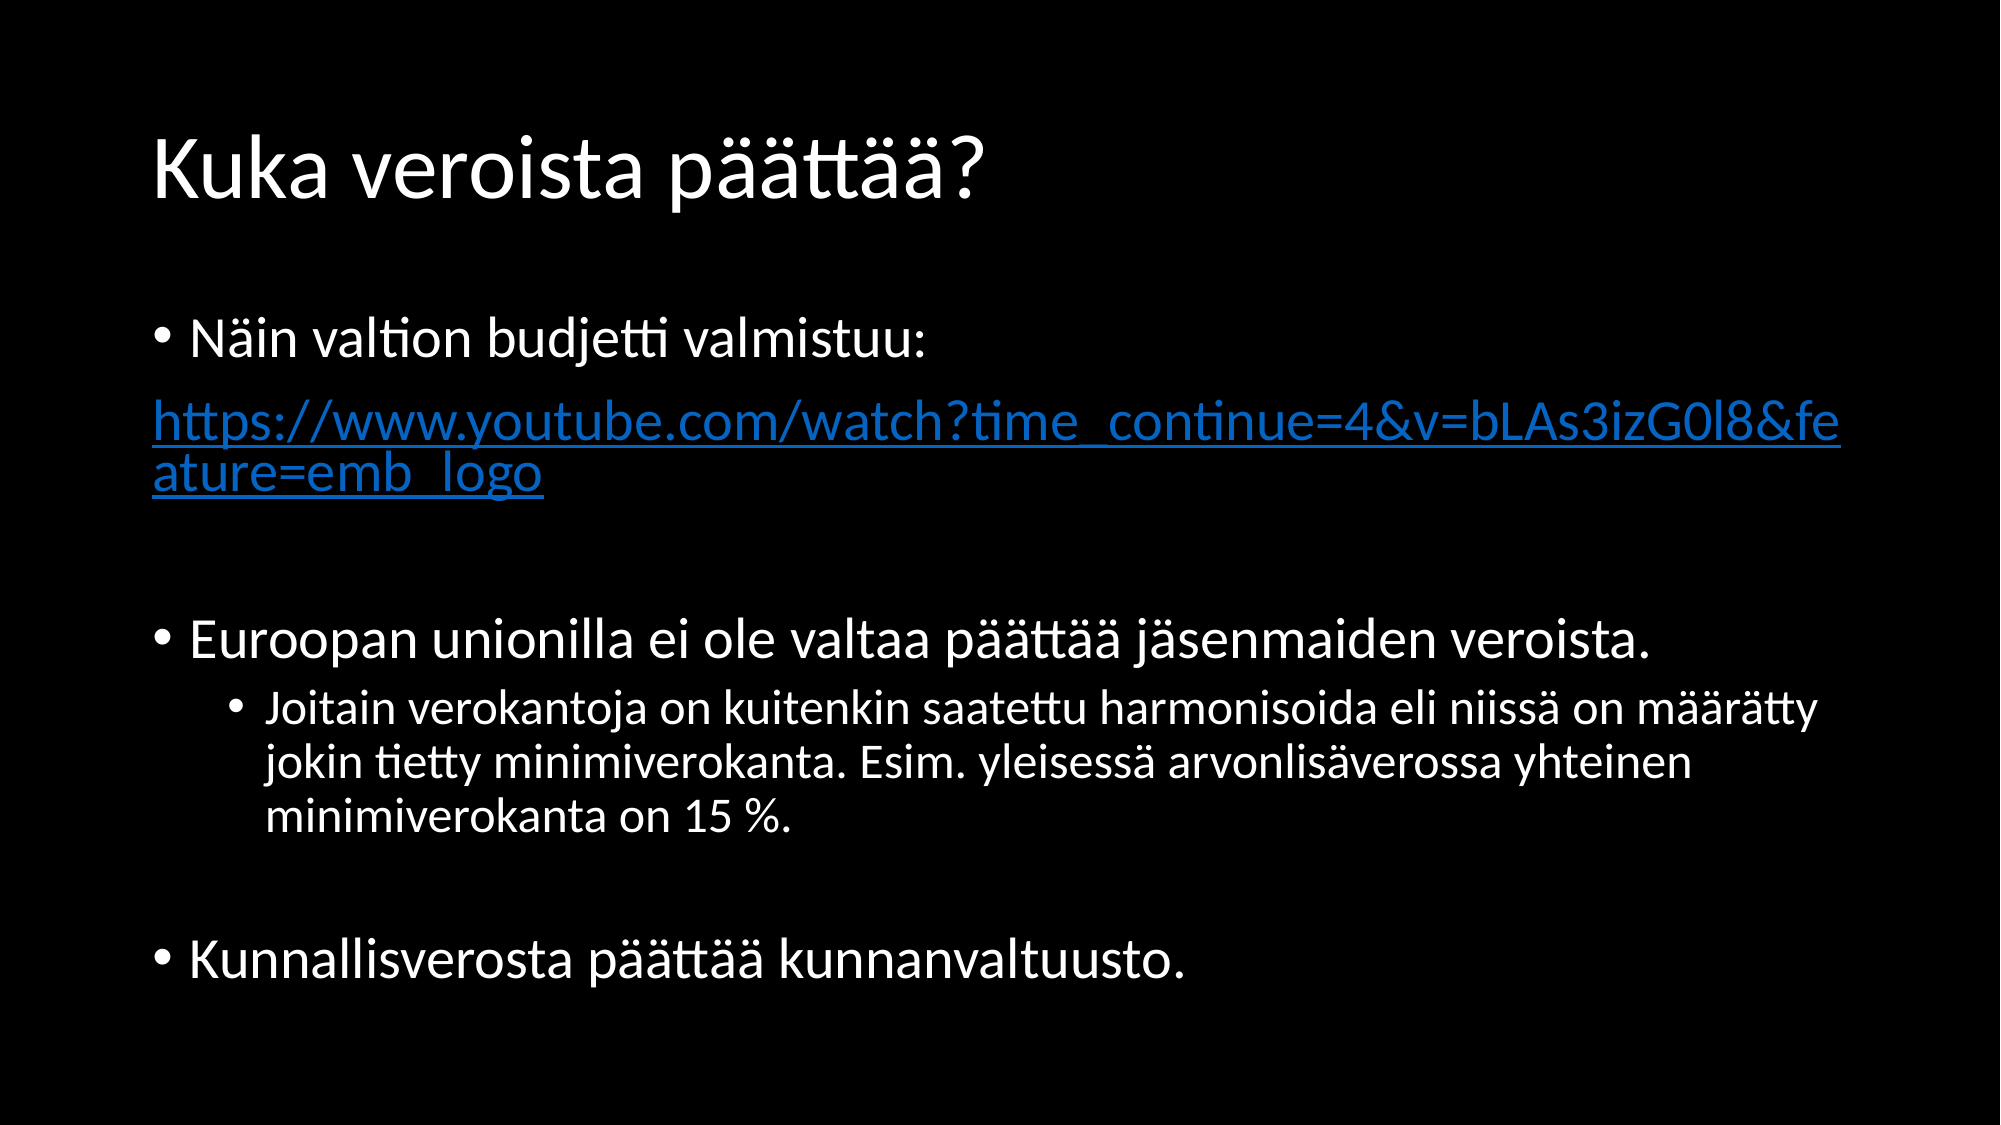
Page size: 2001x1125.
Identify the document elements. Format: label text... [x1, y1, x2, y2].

list Näin valtion budjetti valmistuu: https://www.youtube.com/watch?time_continue=4&v=bLAs3izG0l8&feature=emb_logo Euroopan unionilla ei ole valtaa päättää jäsenmaiden veroista. Joitain verokantoja on kuitenkin saatettu harmonisoida eli niissä on määrätty jokin tietty minimiverokanta. Esim. yleisessä arvonlisäverossa yhteinen minimiverokanta on 15 %. Kunnallisverosta päättää kunnanvaltuusto. [137, 299, 1863, 1014]
title Kuka veroista päättää? [137, 59, 1863, 278]
